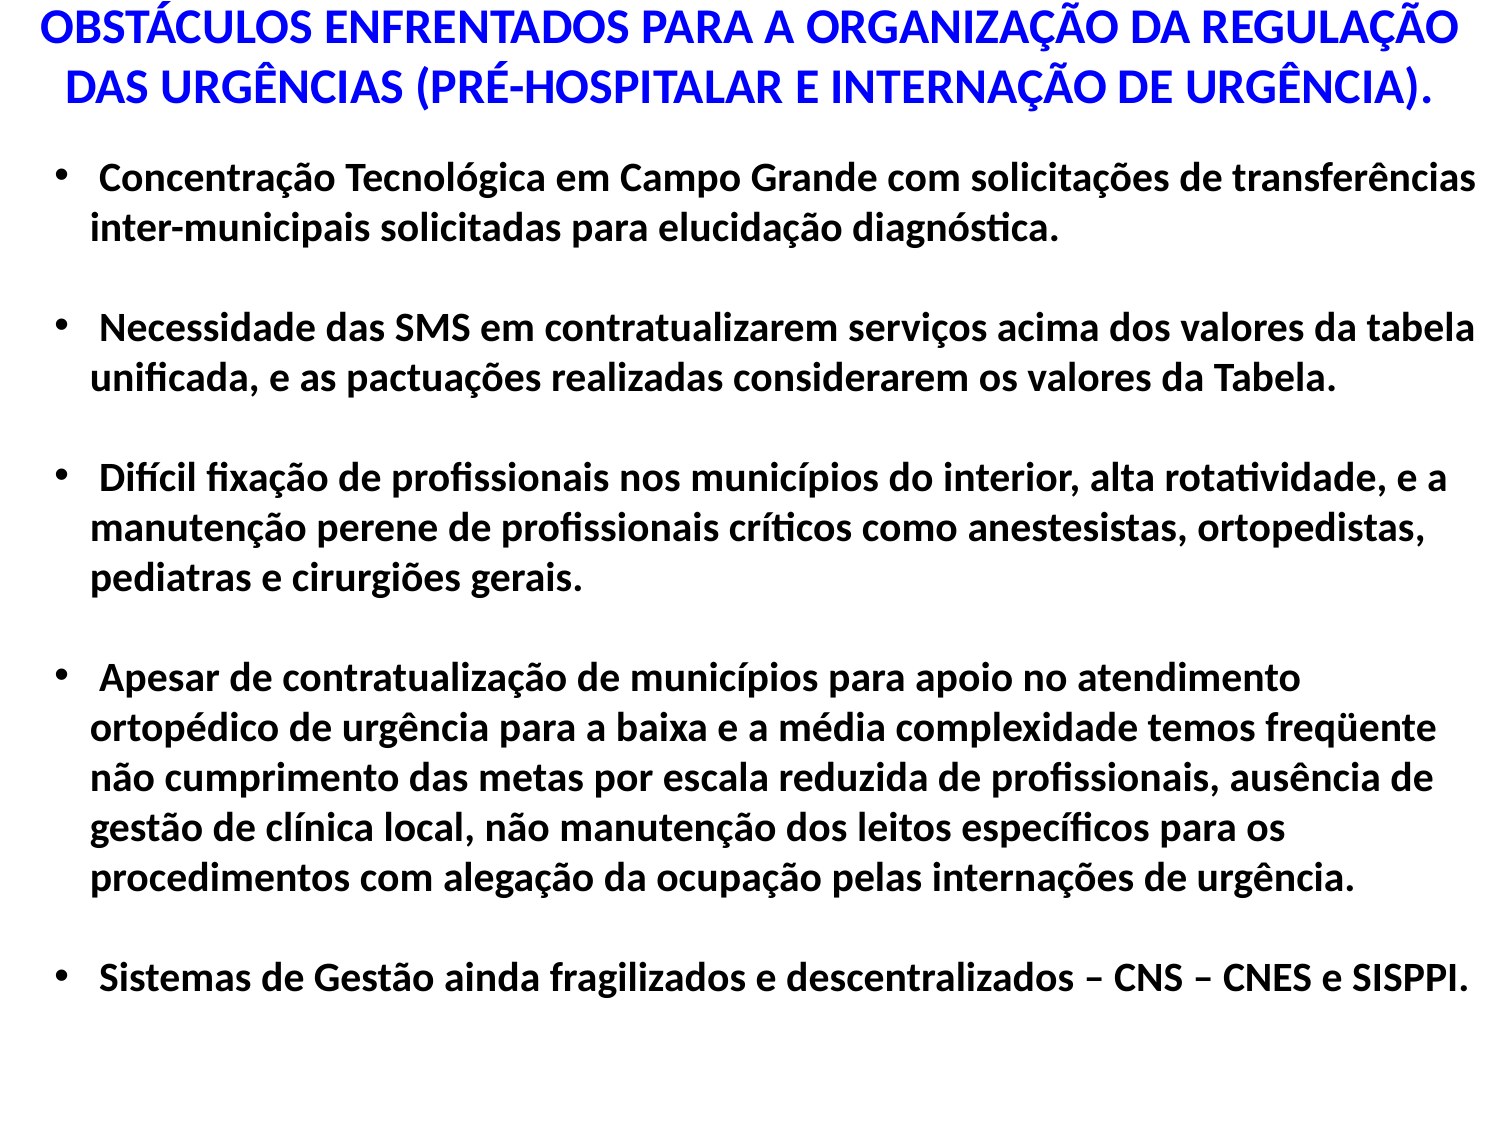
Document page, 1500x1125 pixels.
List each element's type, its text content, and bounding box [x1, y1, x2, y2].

text_box Concentração Tecnológica em Campo Grande com solicitações de transferências inter-municipais solicitadas para elucidação diagnóstica. Necessidade das SMS em contratualizarem serviços acima dos valores da tabela unificada, e as pactuações realizadas considerarem os valores da Tabela. Difícil fixação de profissionais nos municípios do interior, alta rotatividade, e a manutenção perene de profissionais críticos como anestesistas, ortopedistas, pediatras e cirurgiões gerais. Apesar de contratualização de municípios para apoio no atendimento ortopédico de urgência para a baixa e a média complexidade temos freqüente não cumprimento das metas por escala reduzida de profissionais, ausência de gestão de clínica local, não manutenção dos leitos específicos para os procedimentos com alegação da ocupação pelas internações de urgência. Sistemas de Gestão ainda fragilizados e descentralizados – CNS – CNES e SISPPI. [0, 148, 1500, 1058]
text_box OBSTÁCULOS ENFRENTADOS PARA A ORGANIZAÇÃO DA REGULAÇÃO DAS URGÊNCIAS (PRÉ-HOSPITALAR E INTERNAÇÃO DE URGÊNCIA). [0, 0, 1500, 148]
